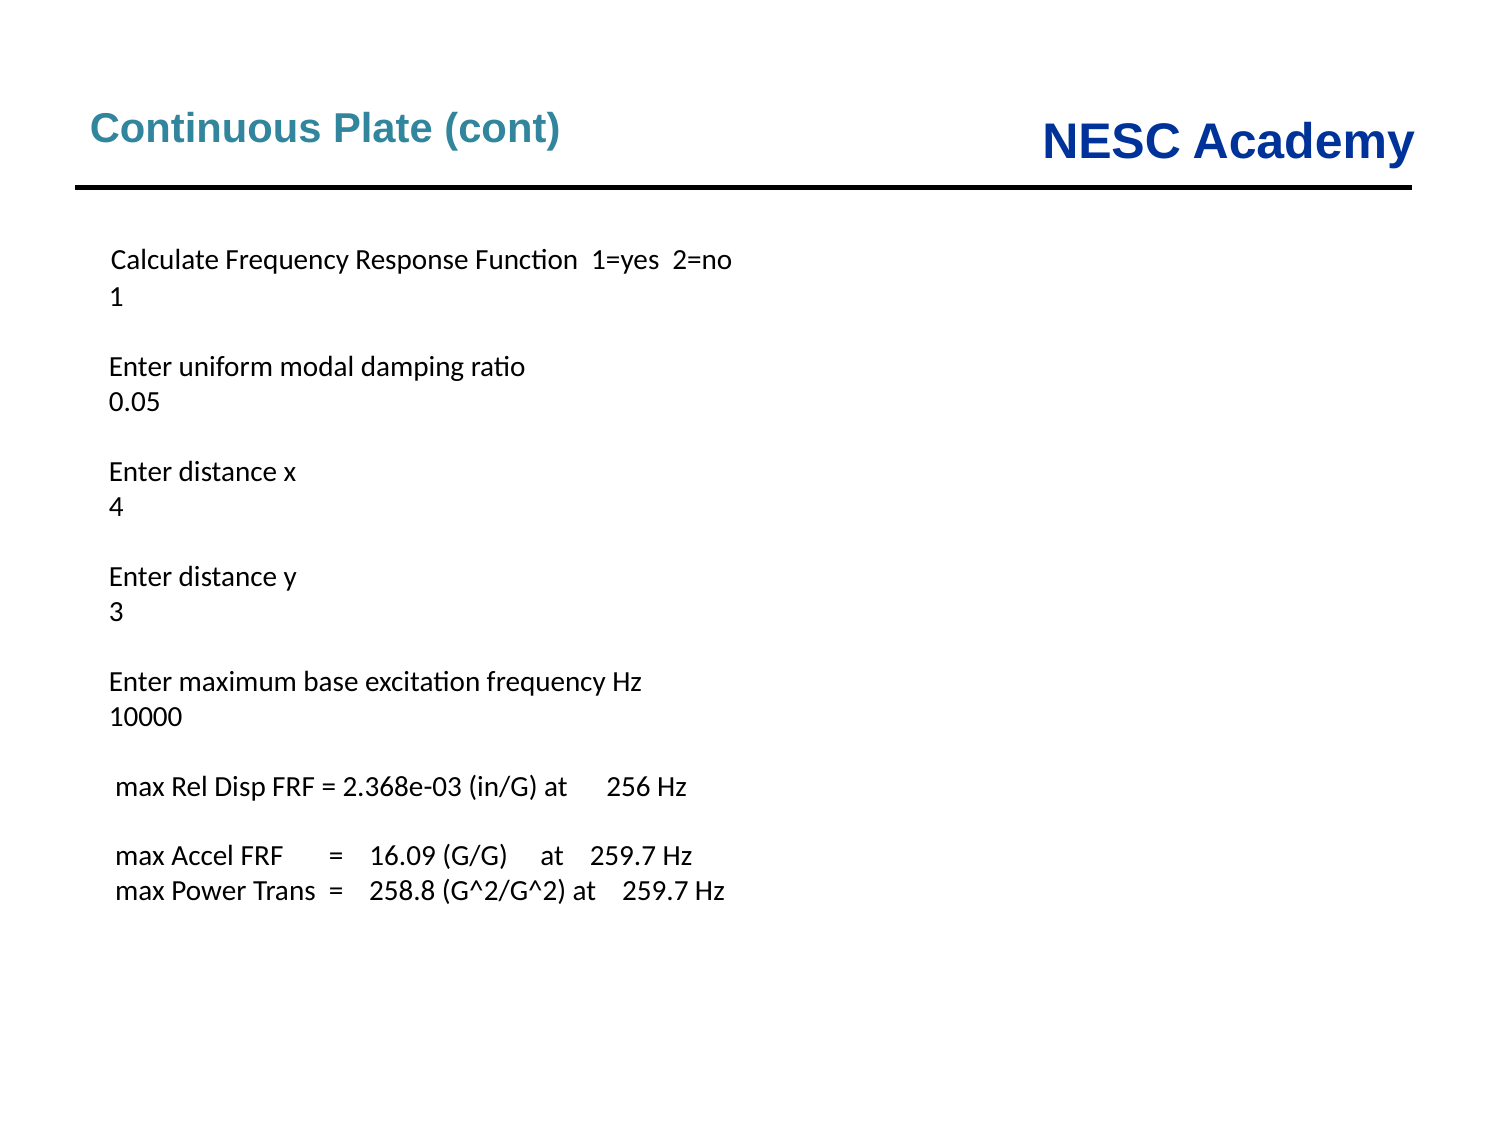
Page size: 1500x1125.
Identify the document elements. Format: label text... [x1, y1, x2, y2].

text_box Calculate Frequency Response Function 1=yes 2=no 1 Enter uniform modal damping ratio 0.05 Enter distance x 4 Enter distance y 3 Enter maximum base excitation frequency Hz 10000 max Rel Disp FRF = 2.368e-03 (in/G) at 256 Hz max Accel FRF = 16.09 (G/G) at 259.7 Hz max Power Trans = 258.8 (G^2/G^2) at 259.7 Hz [87, 224, 1313, 959]
text_box Continuous Plate (cont) [74, 93, 825, 159]
